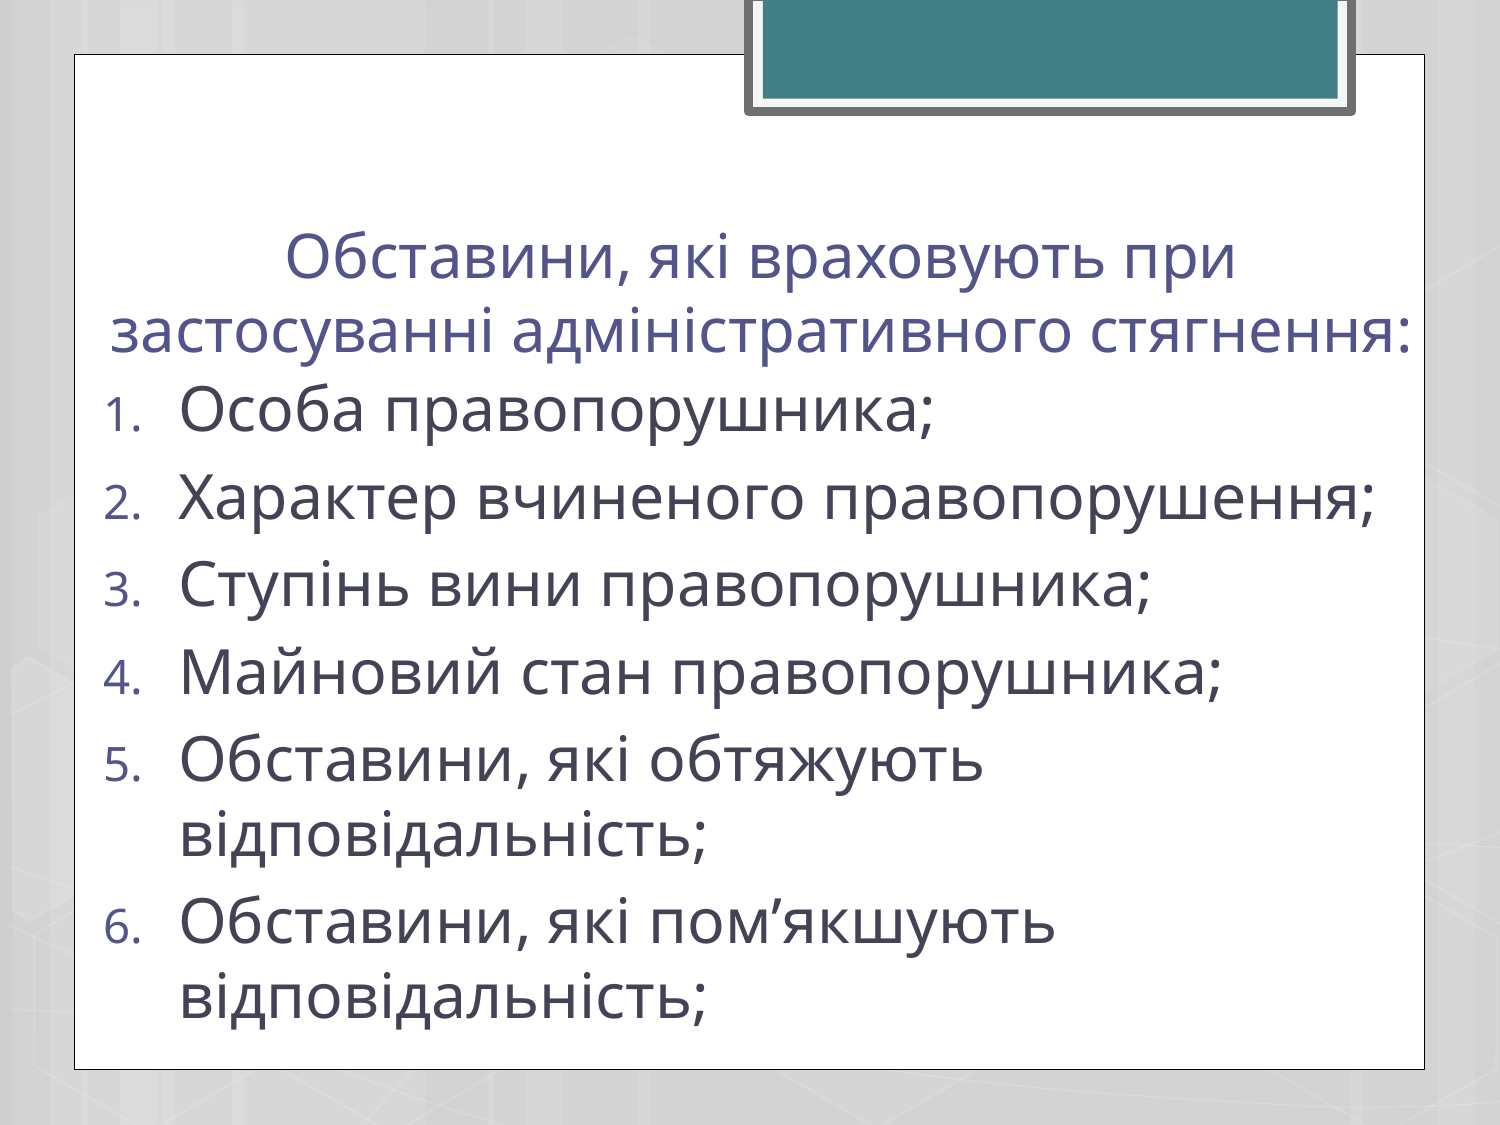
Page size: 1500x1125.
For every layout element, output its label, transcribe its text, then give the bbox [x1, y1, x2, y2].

title Обставини, які враховують при застосуванні адміністративного стягнення: [88, 184, 1436, 373]
list Особа правопорушника; Характер вчиненого правопорушення; Ступінь вини правопорушника; Майновий стан правопорушника; Обставини, які обтяжують відповідальність; Обставини, які пом’якшують відповідальність; [76, 361, 1424, 1071]
